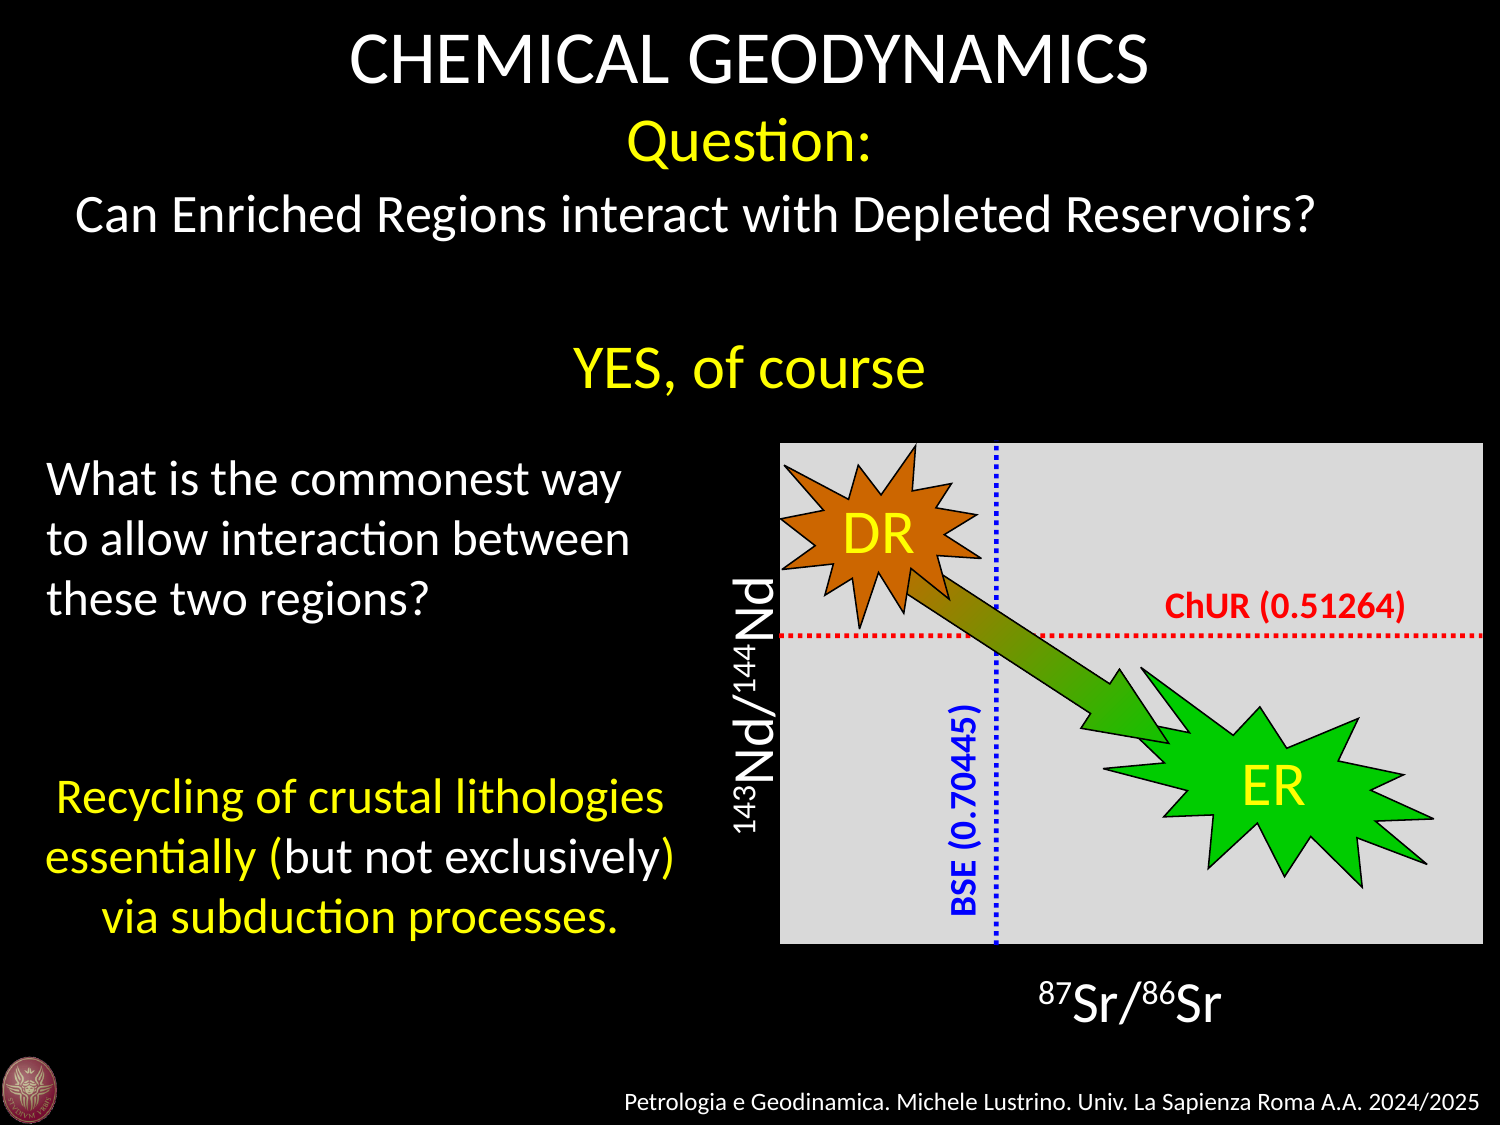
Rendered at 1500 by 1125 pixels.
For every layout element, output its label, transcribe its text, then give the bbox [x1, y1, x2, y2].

text_box YES, of course [0, 327, 1500, 410]
text_box DR [809, 492, 949, 575]
text_box [1259, 762, 1434, 888]
text_box What is the commonest way to allow interaction between these two regions? [31, 437, 690, 633]
text_box [883, 445, 952, 492]
text_box [779, 442, 1484, 946]
text_box BSE (0.70445) [935, 632, 992, 932]
text_box [1296, 718, 1359, 749]
text_box [850, 465, 879, 492]
text_box [780, 513, 809, 541]
text_box [1208, 827, 1254, 869]
text_box Question: [0, 99, 1500, 183]
text_box Recycling of crustal lithologies essentially (but not exclusively) via subduction processes. [0, 755, 721, 951]
text_box [1103, 667, 1284, 817]
text_box CHEMICAL GEODYNAMICS [0, 1, 1500, 99]
text_box [949, 510, 977, 532]
text_box ChUR (0.51264) [1150, 579, 1480, 635]
text_box ER [1204, 744, 1344, 827]
text_box [949, 537, 982, 559]
text_box [824, 575, 878, 630]
picture [0, 1055, 60, 1125]
text_box Can Enriched Regions interact with Depleted Reservoirs? [60, 178, 1439, 252]
text_box [781, 550, 809, 570]
text_box 143Nd/144Nd [707, 561, 792, 852]
text_box [784, 465, 835, 494]
text_box [907, 575, 1169, 744]
text_box [880, 575, 910, 614]
text_box [919, 575, 950, 600]
text_box 87Sr/86Sr [1023, 956, 1238, 1042]
